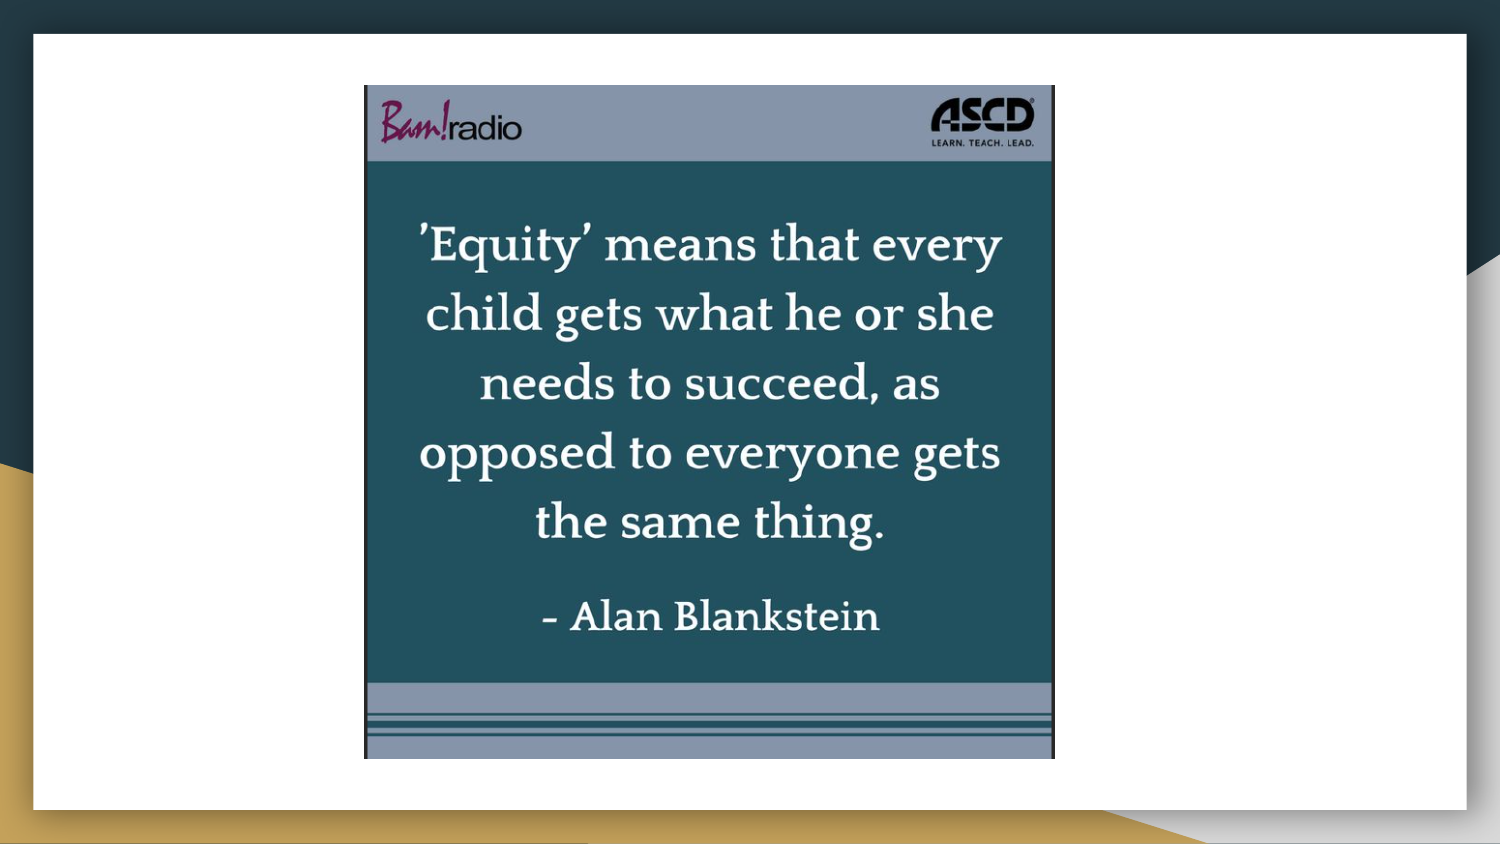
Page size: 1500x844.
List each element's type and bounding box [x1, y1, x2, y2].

picture [364, 85, 1055, 759]
